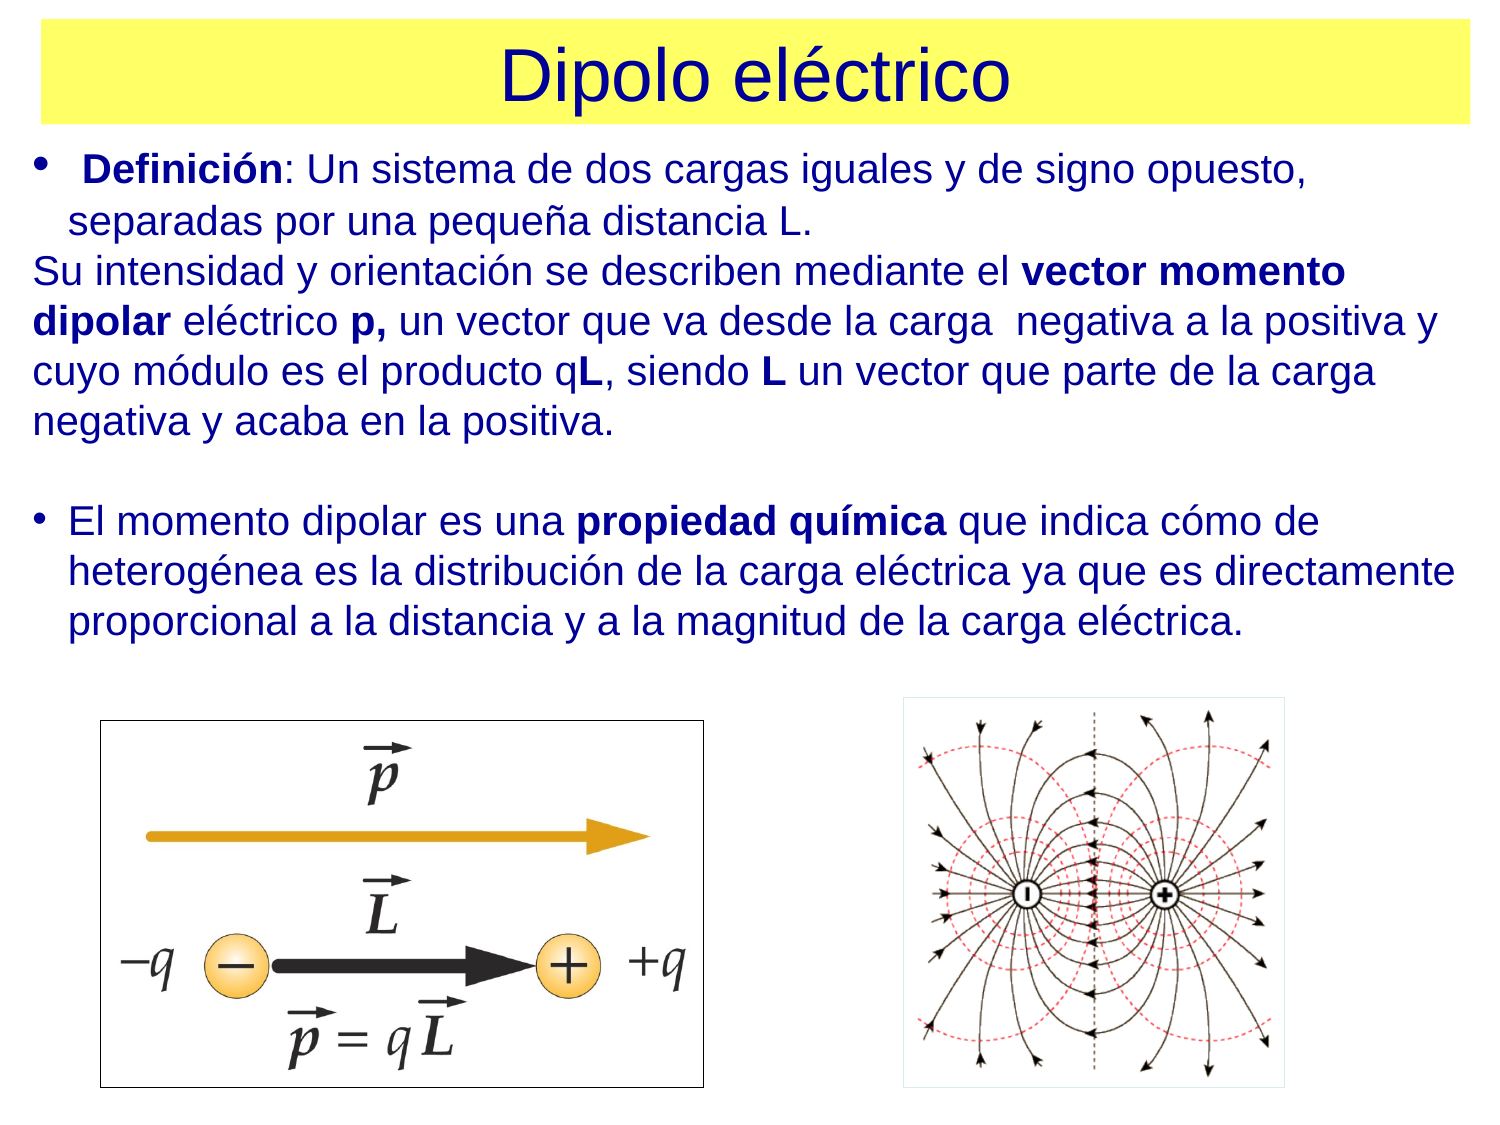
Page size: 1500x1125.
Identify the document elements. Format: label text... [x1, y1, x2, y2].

picture [100, 720, 704, 1088]
picture [899, 698, 1290, 1087]
text_box Dipolo eléctrico [41, 19, 1471, 125]
text_box Definición: Un sistema de dos cargas iguales y de signo opuesto, separadas por una pequeña distancia L. Su intensidad y orientación se describen mediante el vector momento dipolar eléctrico p, un vector que va desde la carga negativa a la positiva y cuyo módulo es el producto qL, siendo L un vector que parte de la carga negativa y acaba en la positiva. El momento dipolar es una propiedad química que indica cómo de heterogénea es la distribución de la carga eléctrica ya que es directamente proporcional a la distancia y a la magnitud de la carga eléctrica. [17, 125, 1500, 702]
